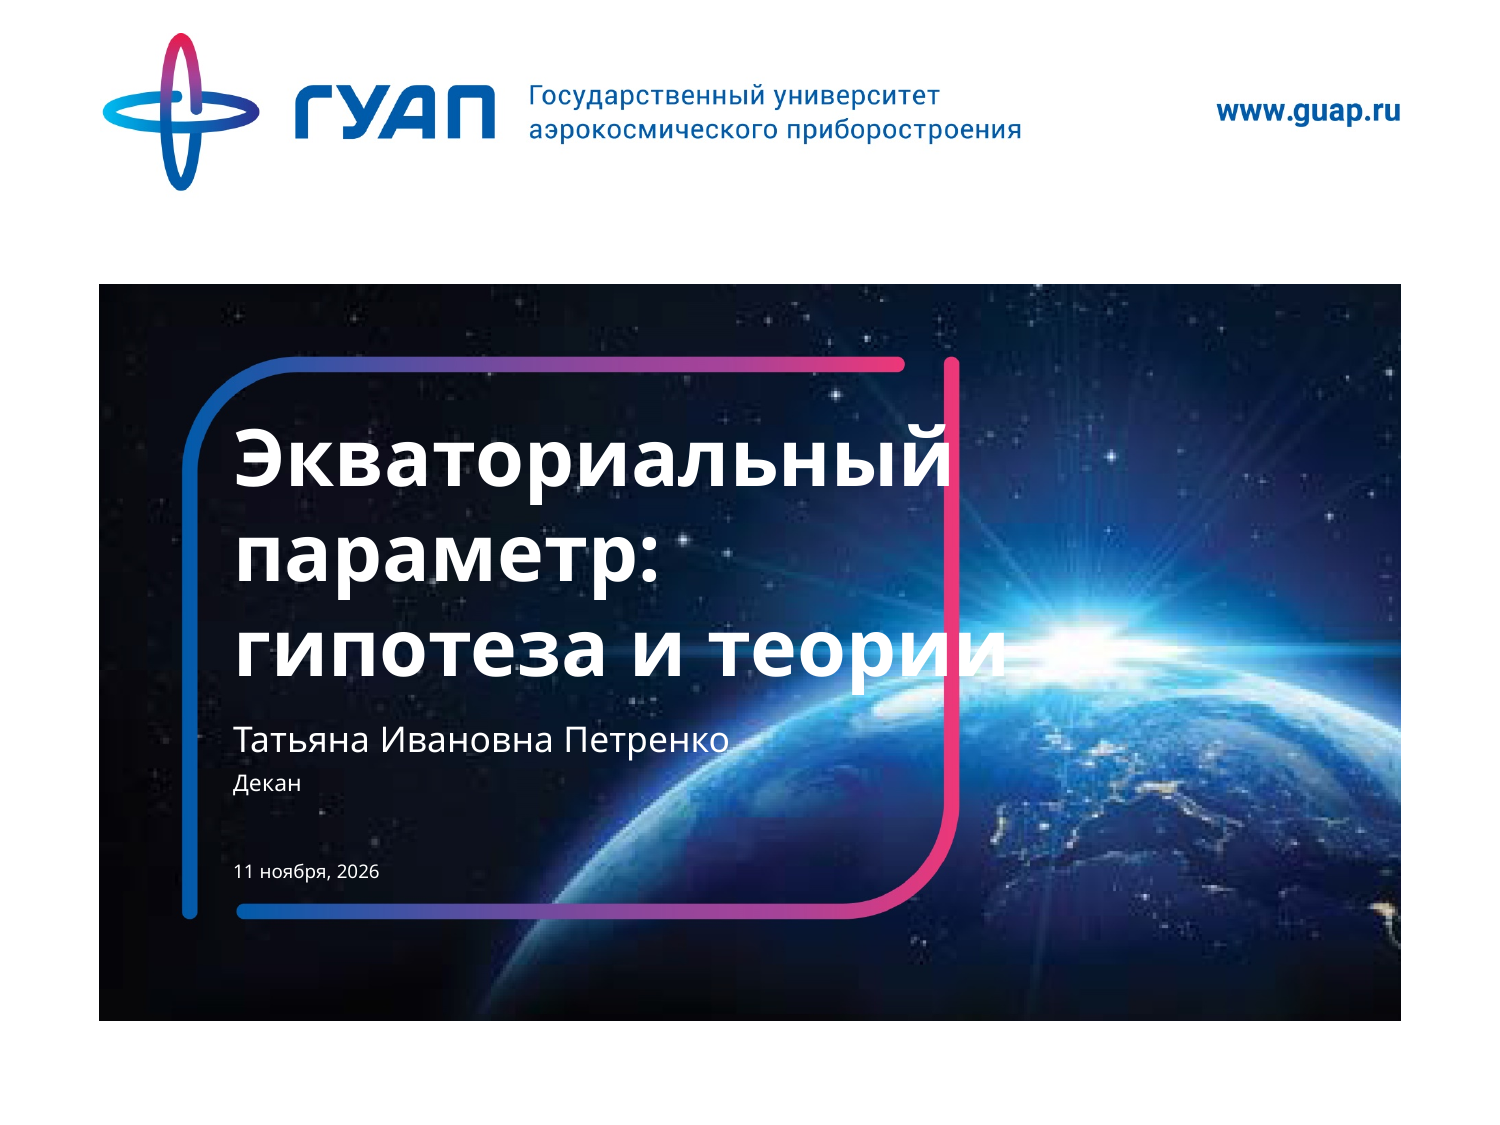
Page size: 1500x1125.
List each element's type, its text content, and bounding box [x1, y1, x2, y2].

slide_number 9 декабря 2016 г. [233, 843, 584, 903]
picture [99, 284, 1401, 1021]
title Экваториальный параметр: гипотеза и теории [233, 407, 1075, 614]
list Декан [233, 777, 736, 828]
picture [100, 33, 1401, 238]
list Татьяна Ивановна Петренко [233, 717, 736, 777]
